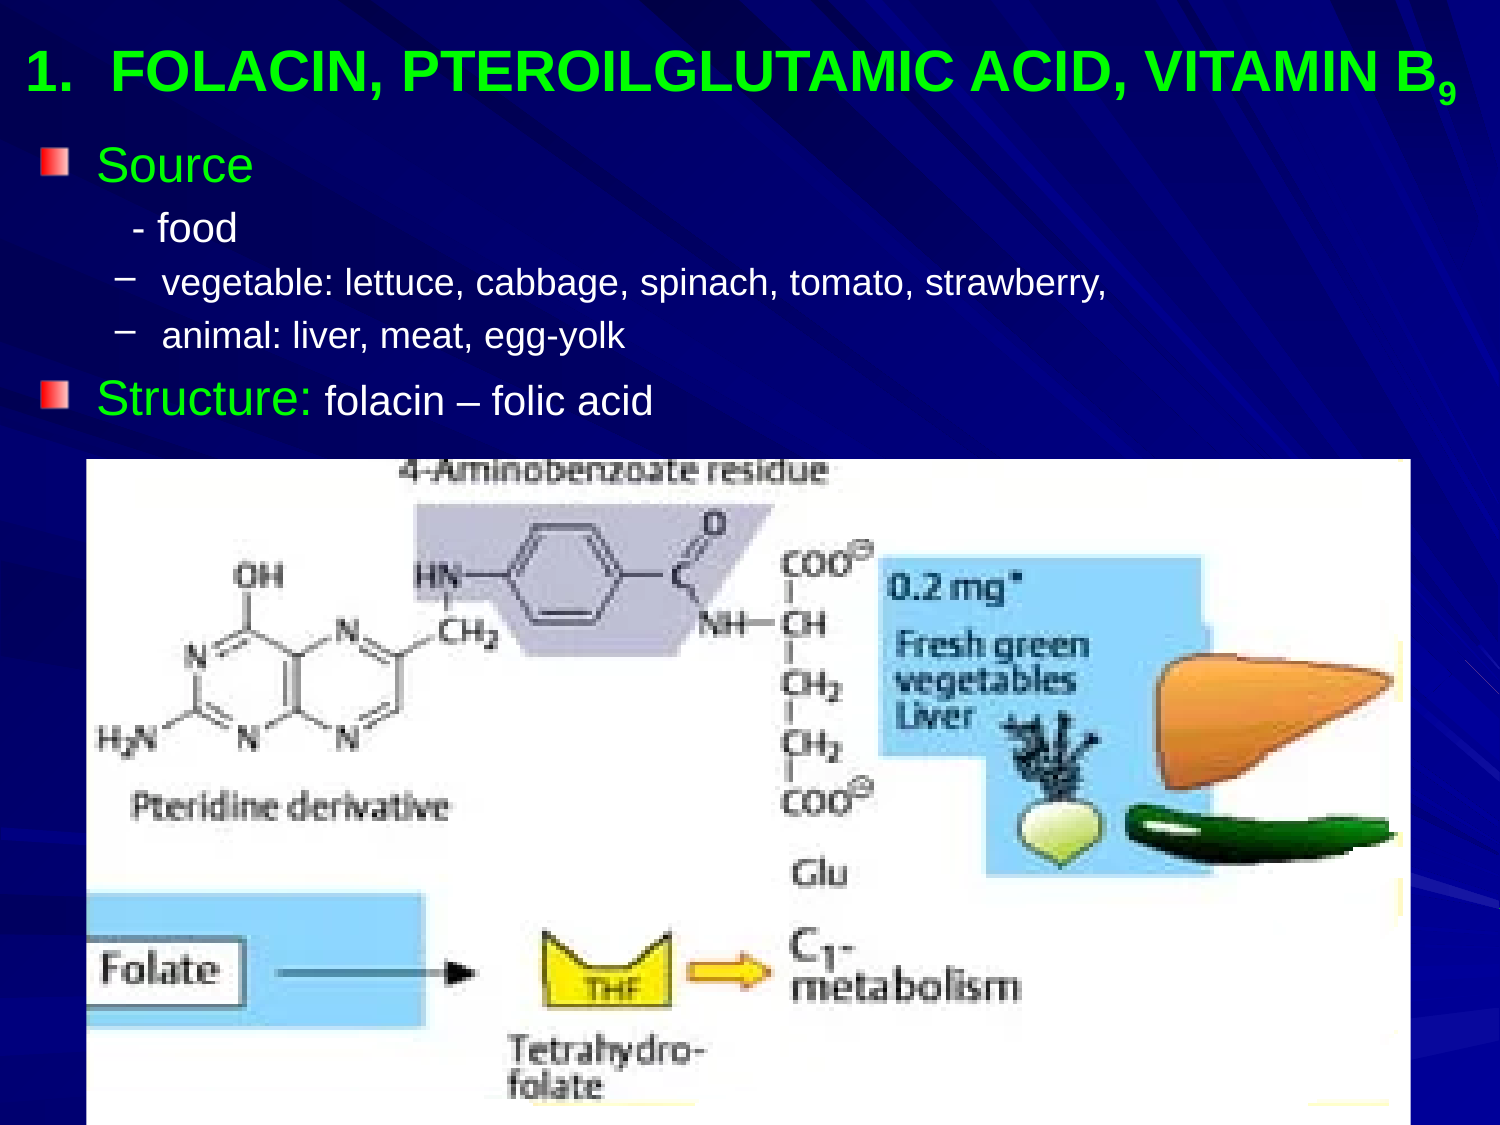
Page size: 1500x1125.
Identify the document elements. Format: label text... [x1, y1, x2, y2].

picture [39, 146, 72, 179]
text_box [86, 459, 1411, 1125]
picture [39, 379, 72, 412]
list Source - food vegetable: lettuce, cabbage, spinach, tomato, strawberry, animal: liver, meat, egg-yolk Structure: folacin – folic acid [24, 124, 1500, 1101]
title FOLACIN, PTEROILGLUTAMIC ACID, VITAMIN B9 [0, 32, 1484, 113]
